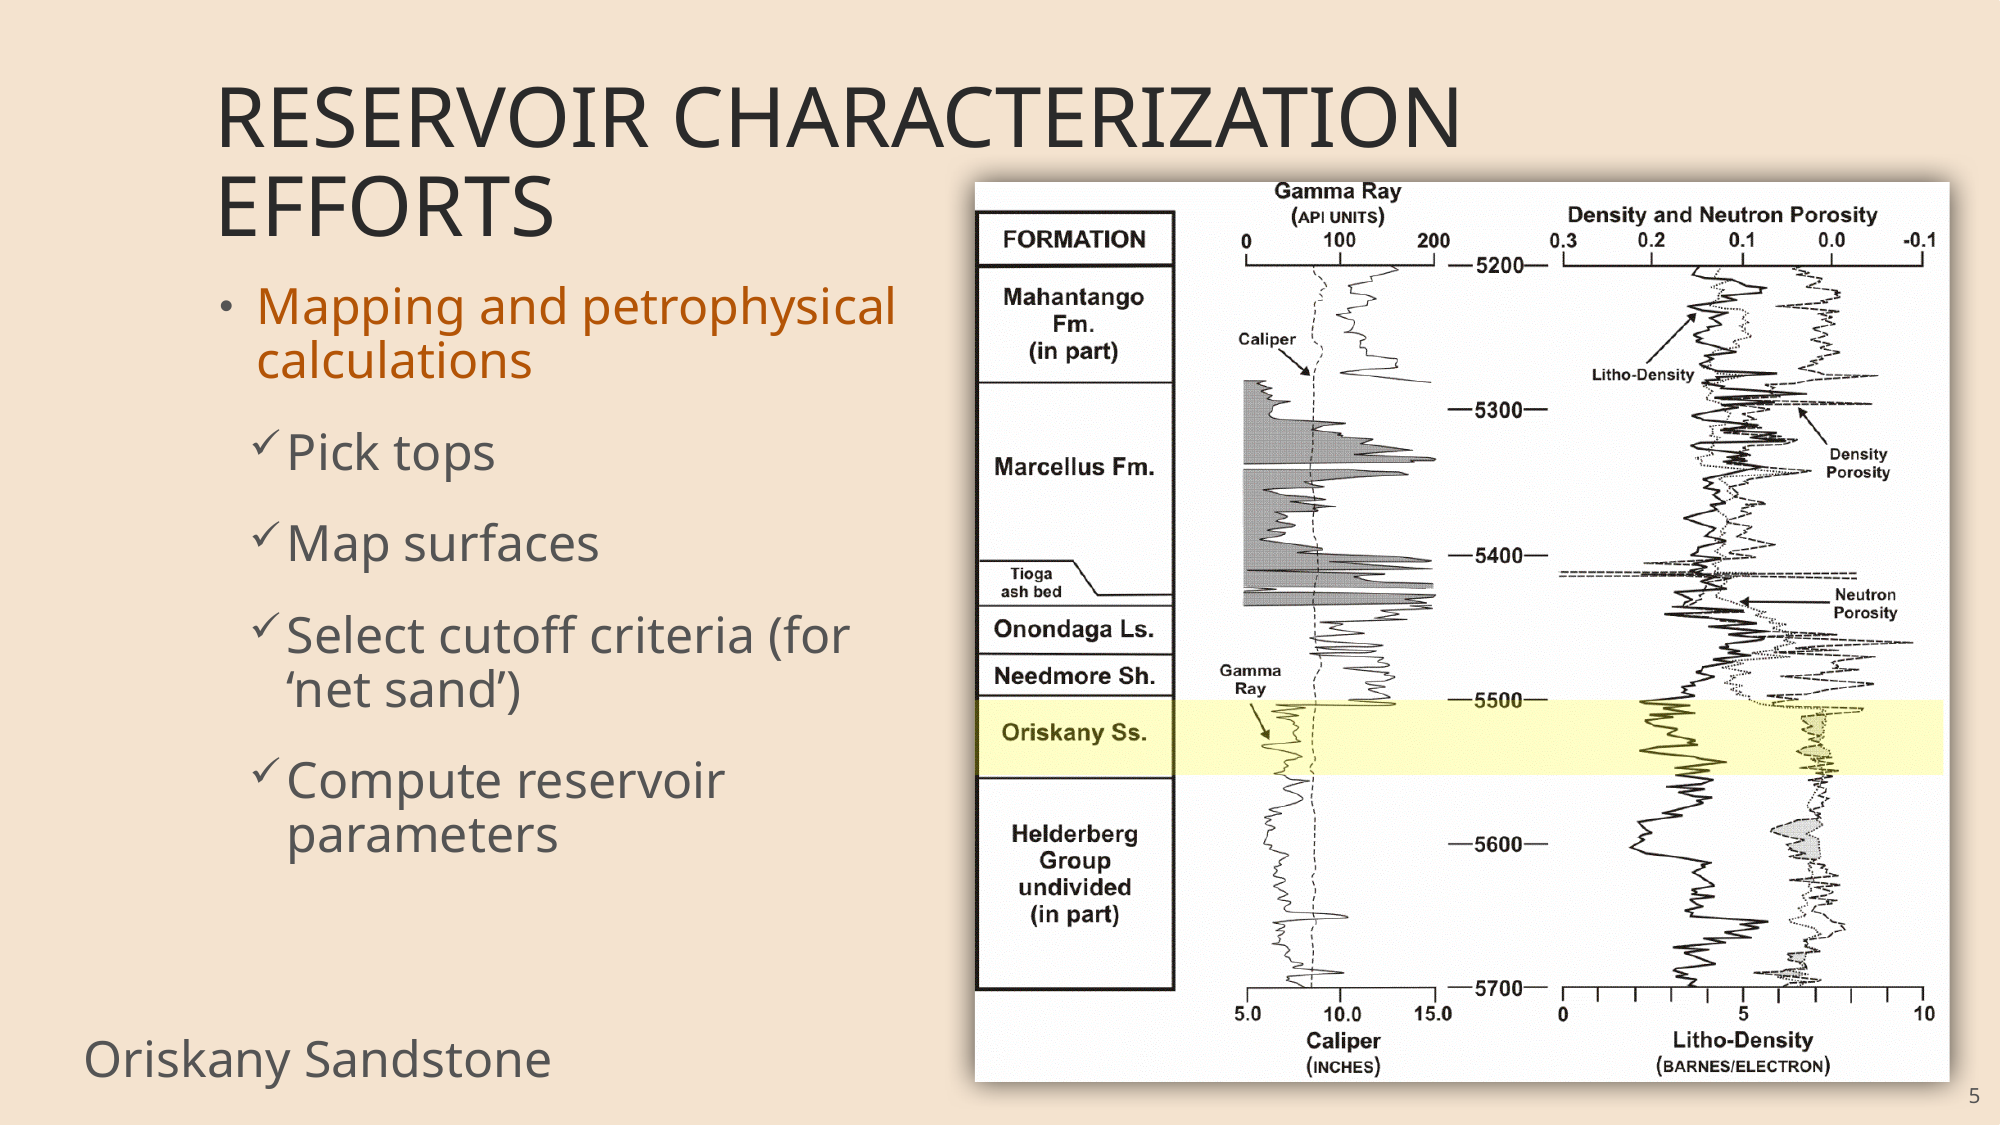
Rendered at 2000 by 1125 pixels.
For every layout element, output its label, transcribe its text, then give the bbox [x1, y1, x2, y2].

picture [974, 178, 1950, 1082]
title Reservoir characterization Efforts [199, 45, 1800, 263]
text_box Oriskany Sandstone [68, 1026, 569, 1096]
text_box 5 [1807, 1081, 1996, 1112]
list Mapping and petrophysical calculations Pick tops Map surfaces Select cutoff criteria (for ‘net sand’) Compute reservoir parameters [196, 274, 950, 987]
